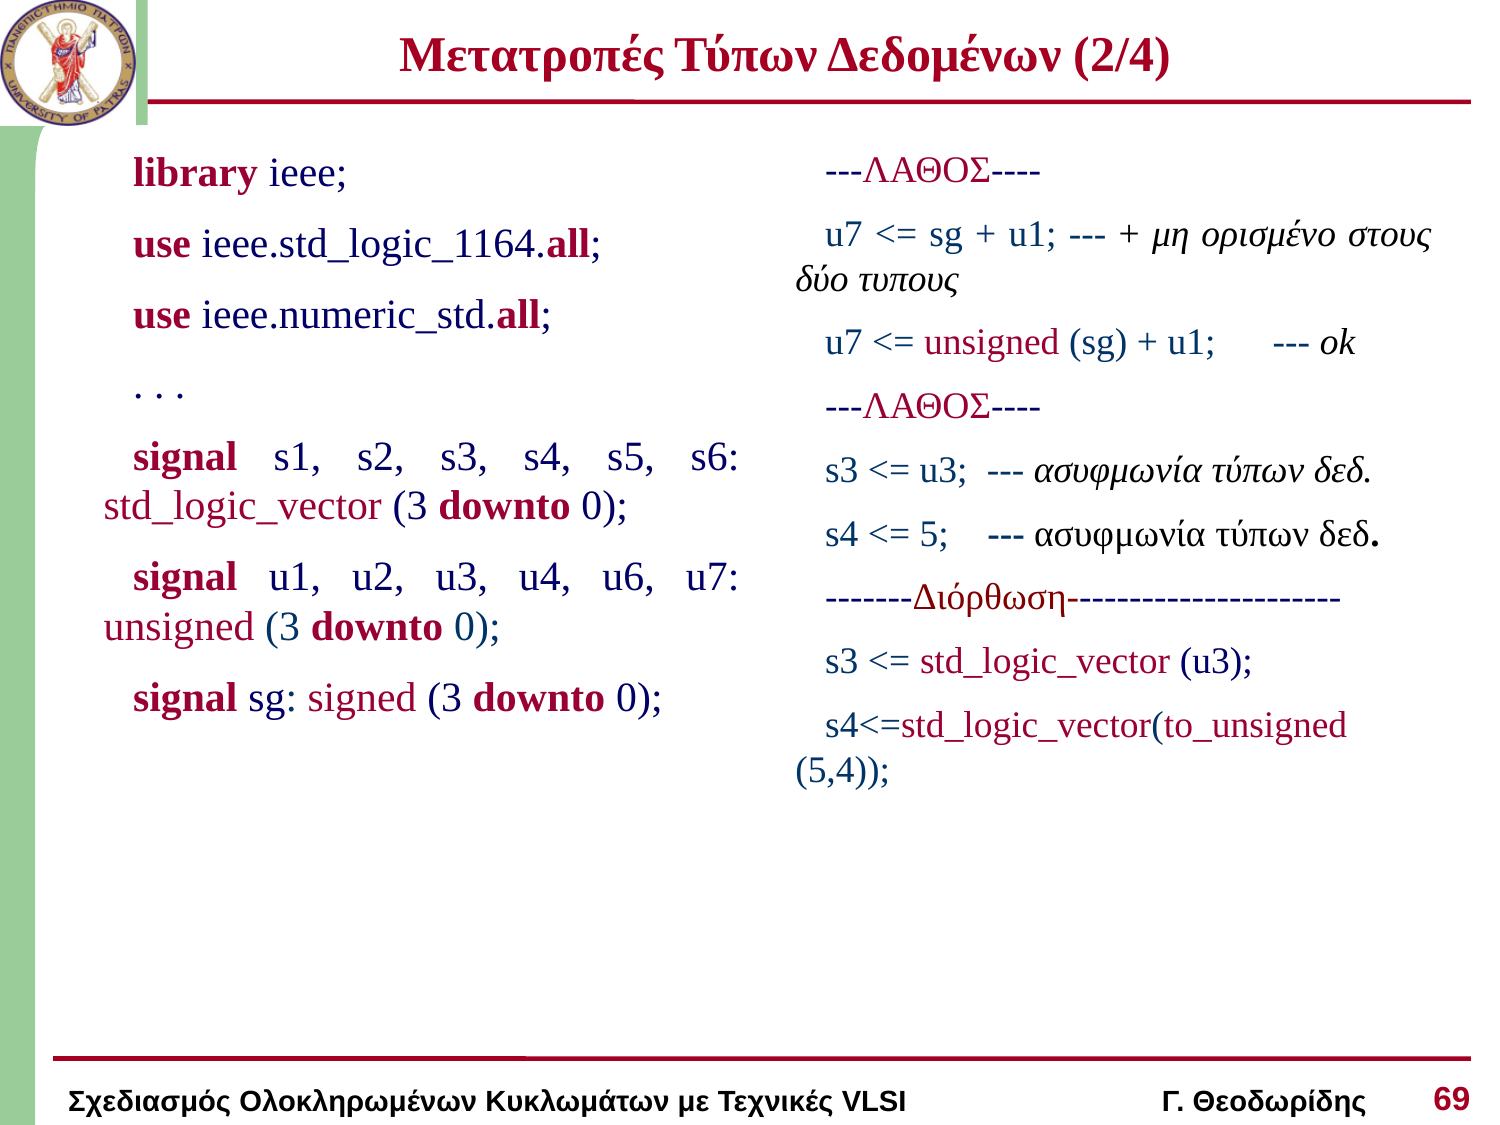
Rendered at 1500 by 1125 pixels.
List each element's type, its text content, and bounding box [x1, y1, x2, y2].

title Μετατροπές Τύπων Δεδομένων (2/4) [112, 19, 1459, 91]
list ---ΛΑΘΟΣ---- u7 <= sg + u1; --- + μη ορισμένο στους δύο τυπους u7 <= unsigned (sg) + u1; --- ok ---ΛΑΘΟΣ---- s3 <= u3; --- ασυφμωνία τύπων δεδ. s4 <= 5; --- ασυφμωνία τύπων δεδ. -------Διόρθωση---------------------- s3 <= std_logic_vector (u3); s4<=std_logic_vector(to_unsigned (5,4)); [780, 137, 1447, 870]
slide_number 69 [1403, 1044, 1500, 1125]
footer Σχεδιασμός Ολοκληρωμένων Κυκλωμάτων με Τεχνικές VLSI Γ. Θεοδωρίδης [53, 1065, 1403, 1125]
list library ieee; use ieee.std_logic_1164.all; use ieee.numeric_std.all; . . . signal s1, s2, s3, s4, s5, s6: std_logic_vector (3 downto 0); signal u1, u2, u3, u4, u6, u7: unsigned (3 downto 0); signal sg: signed (3 downto 0); [88, 137, 755, 999]
picture [0, 0, 136, 126]
